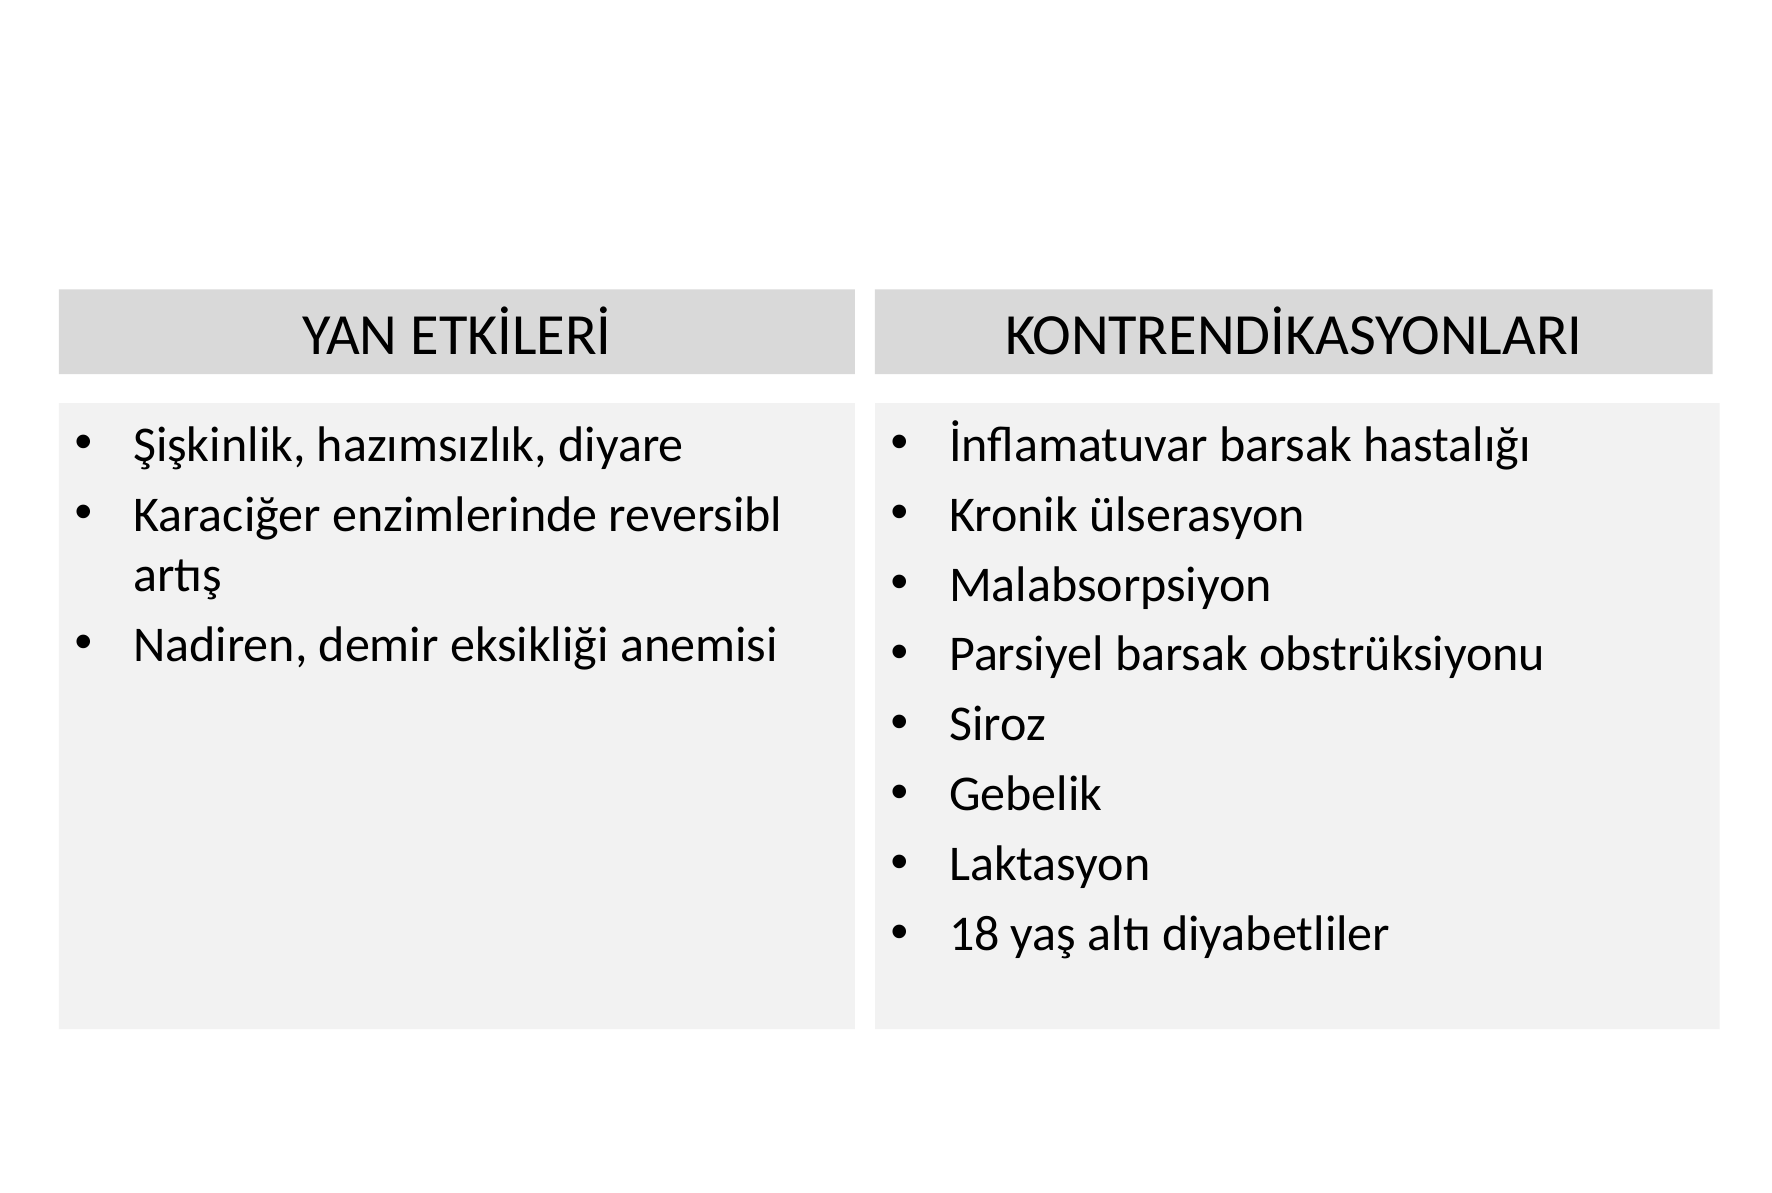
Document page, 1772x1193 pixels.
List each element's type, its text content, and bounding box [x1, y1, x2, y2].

text_box Şişkinlik, hazımsızlık, diyare Karaciğer enzimlerinde reversibl artış Nadiren, demir eksikliği anemisi [58, 403, 855, 1030]
list İnflamatuvar barsak hastalığı Kronik ülserasyon Malabsorpsiyon Parsiyel barsak obstrüksiyonu Siroz Gebelik Laktasyon 18 yaş altı diyabetliler [875, 403, 1720, 1030]
text_box YAN ETKİLERİ [58, 289, 855, 375]
text_box KONTRENDİKASYONLARI [874, 289, 1713, 375]
